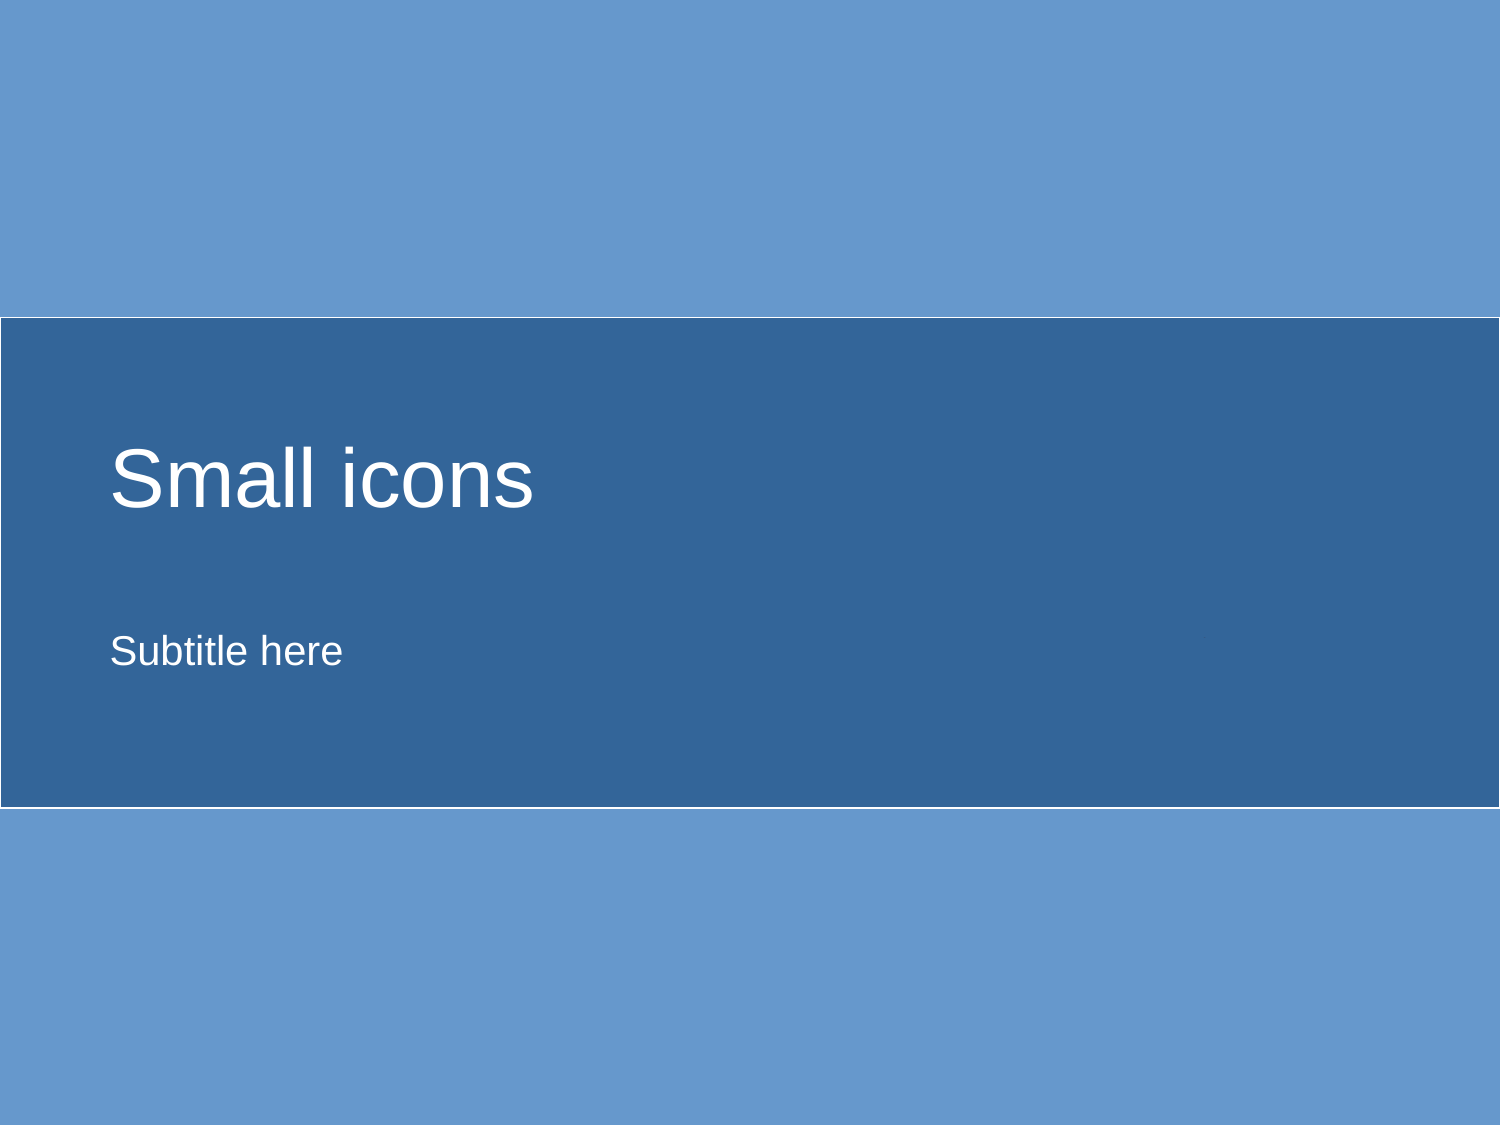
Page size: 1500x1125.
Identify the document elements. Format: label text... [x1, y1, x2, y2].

title Small icons [94, 338, 1394, 610]
subtitle Subtitle here [94, 615, 1394, 734]
